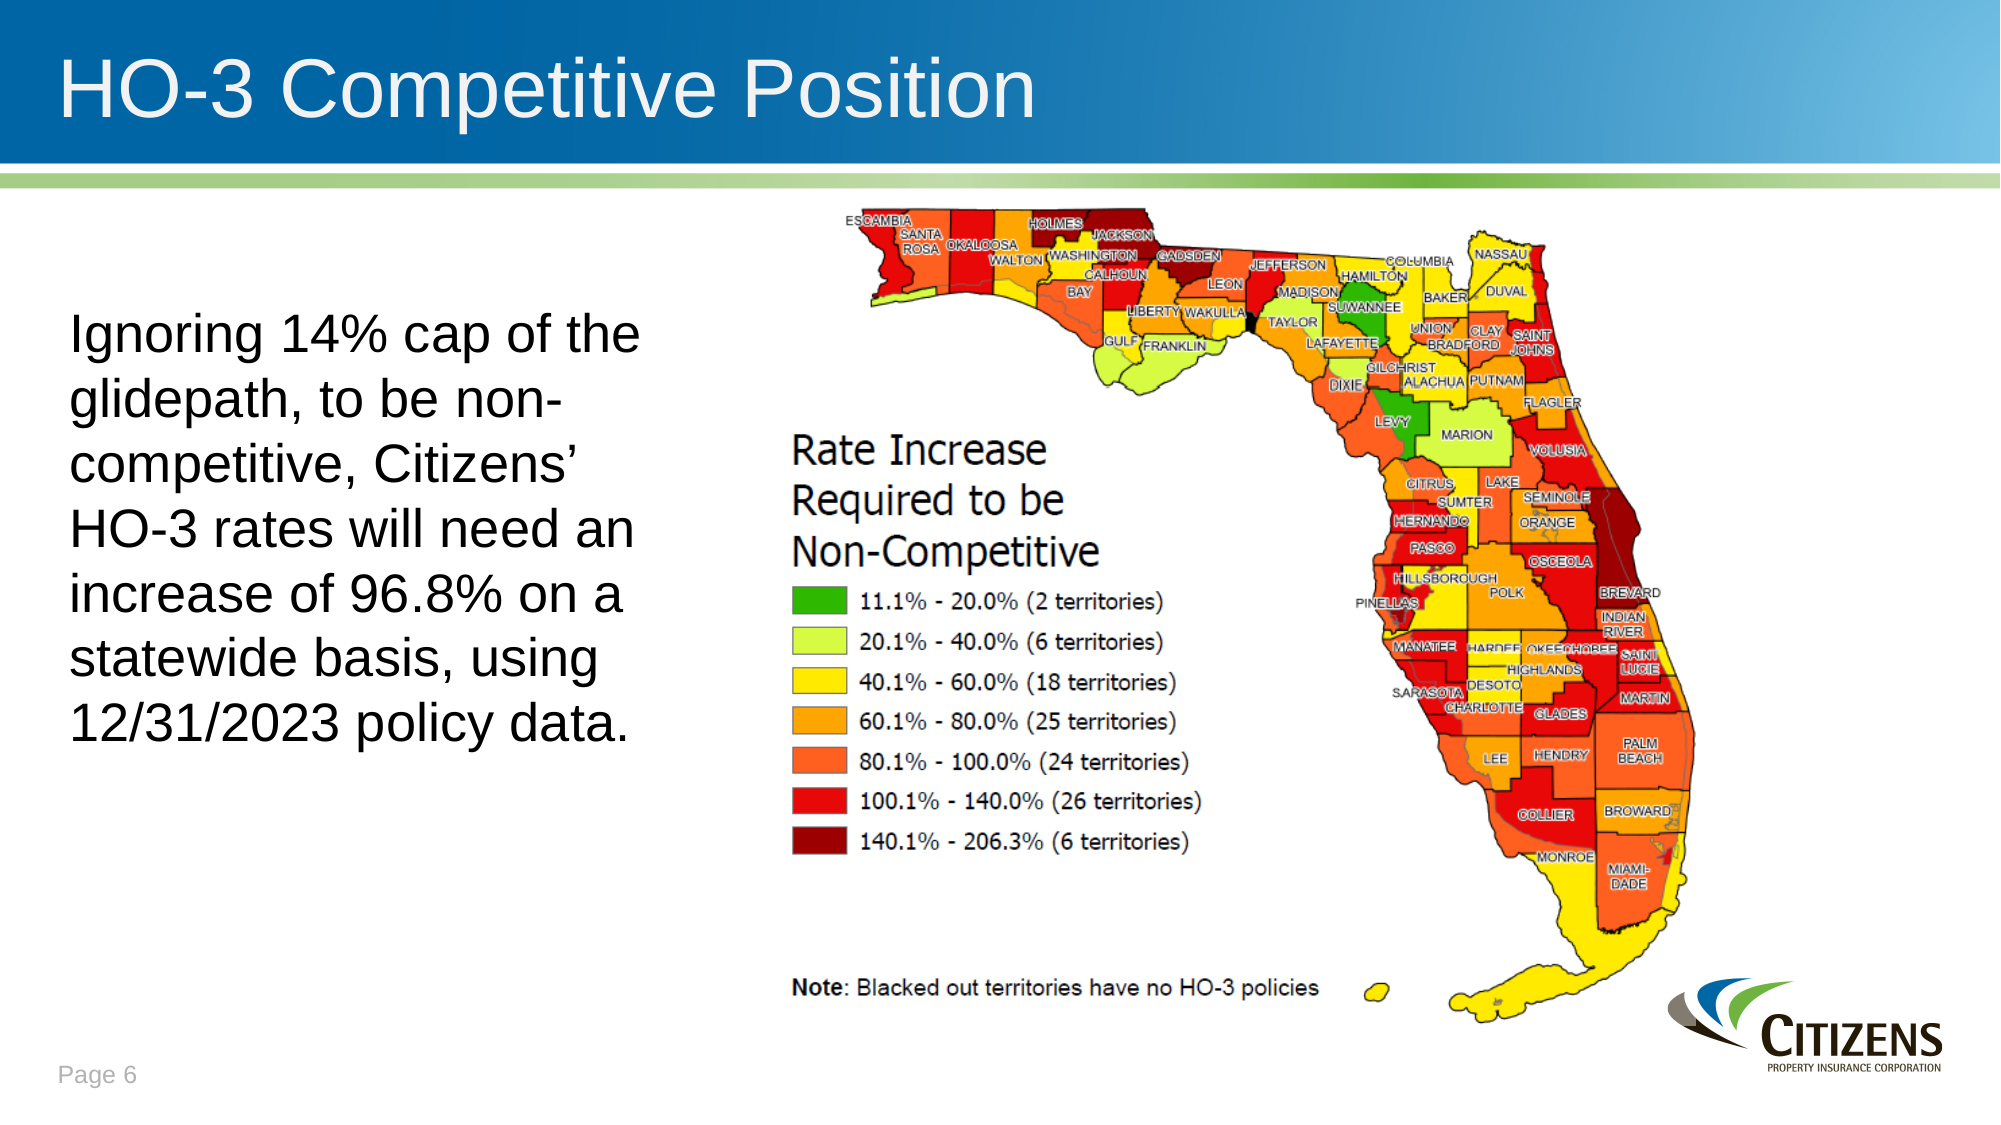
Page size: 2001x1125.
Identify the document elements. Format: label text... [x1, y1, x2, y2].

picture [0, 0, 2000, 1125]
text_box Ignoring 14% cap of the glidepath, to be non-competitive, Citizens’ HO-3 rates will need an increase of 96.8% on a statewide basis, using 12/31/2023 policy data. [54, 290, 700, 761]
slide_number Page 6 [42, 1043, 493, 1104]
text_box HO-3 Competitive Position [42, 5, 1970, 162]
